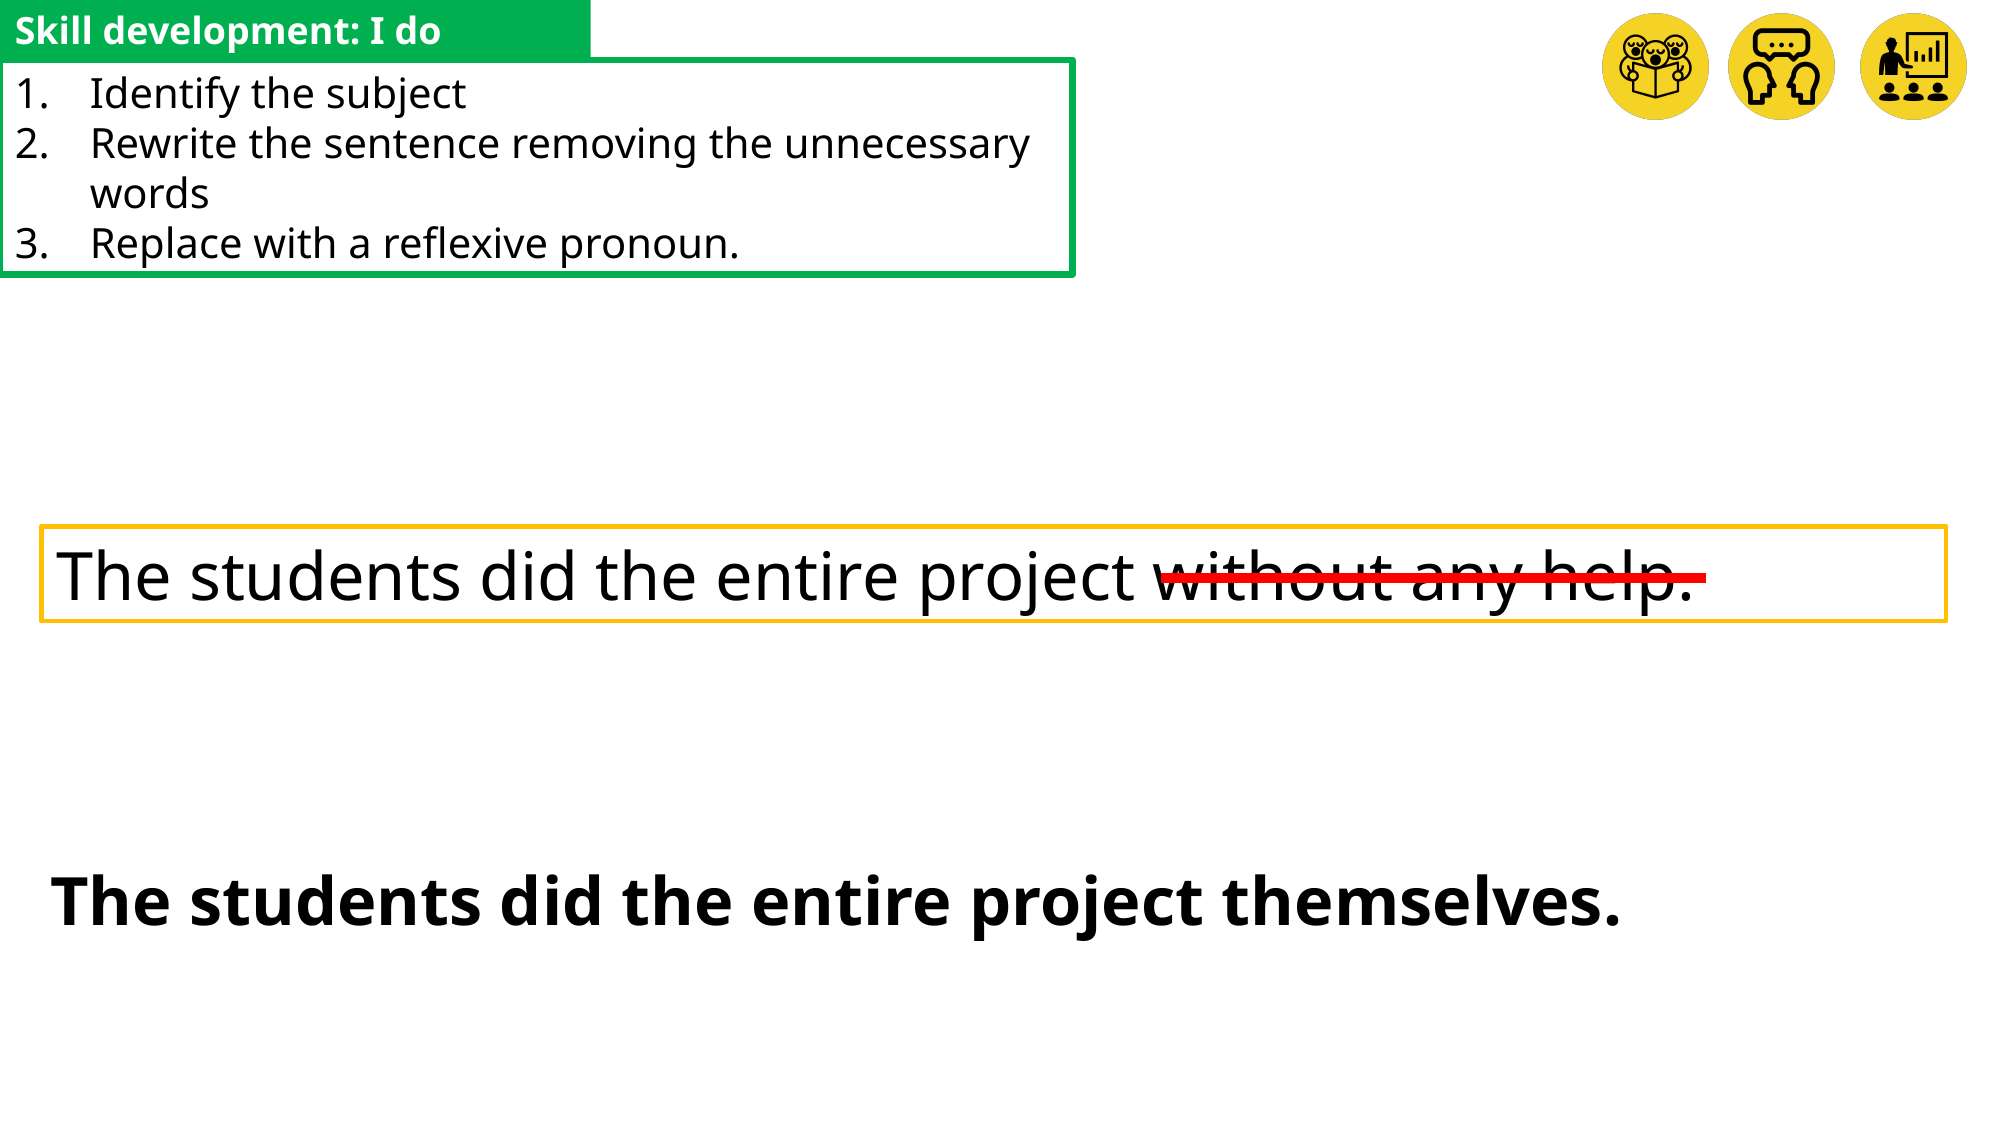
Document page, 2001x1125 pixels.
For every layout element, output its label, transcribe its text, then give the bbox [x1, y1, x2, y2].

text_box Skill development: I do [0, 0, 591, 59]
text_box Identify the subject Rewrite the sentence removing the unnecessary words Replace with a reflexive pronoun. [0, 59, 1073, 275]
text_box The students did the entire project themselves. [35, 851, 1988, 947]
picture [1726, 11, 1837, 122]
text_box [1161, 573, 1706, 583]
picture [1858, 11, 1969, 122]
picture [1600, 11, 1711, 122]
text_box The students did the entire project without any help. [41, 526, 1946, 621]
